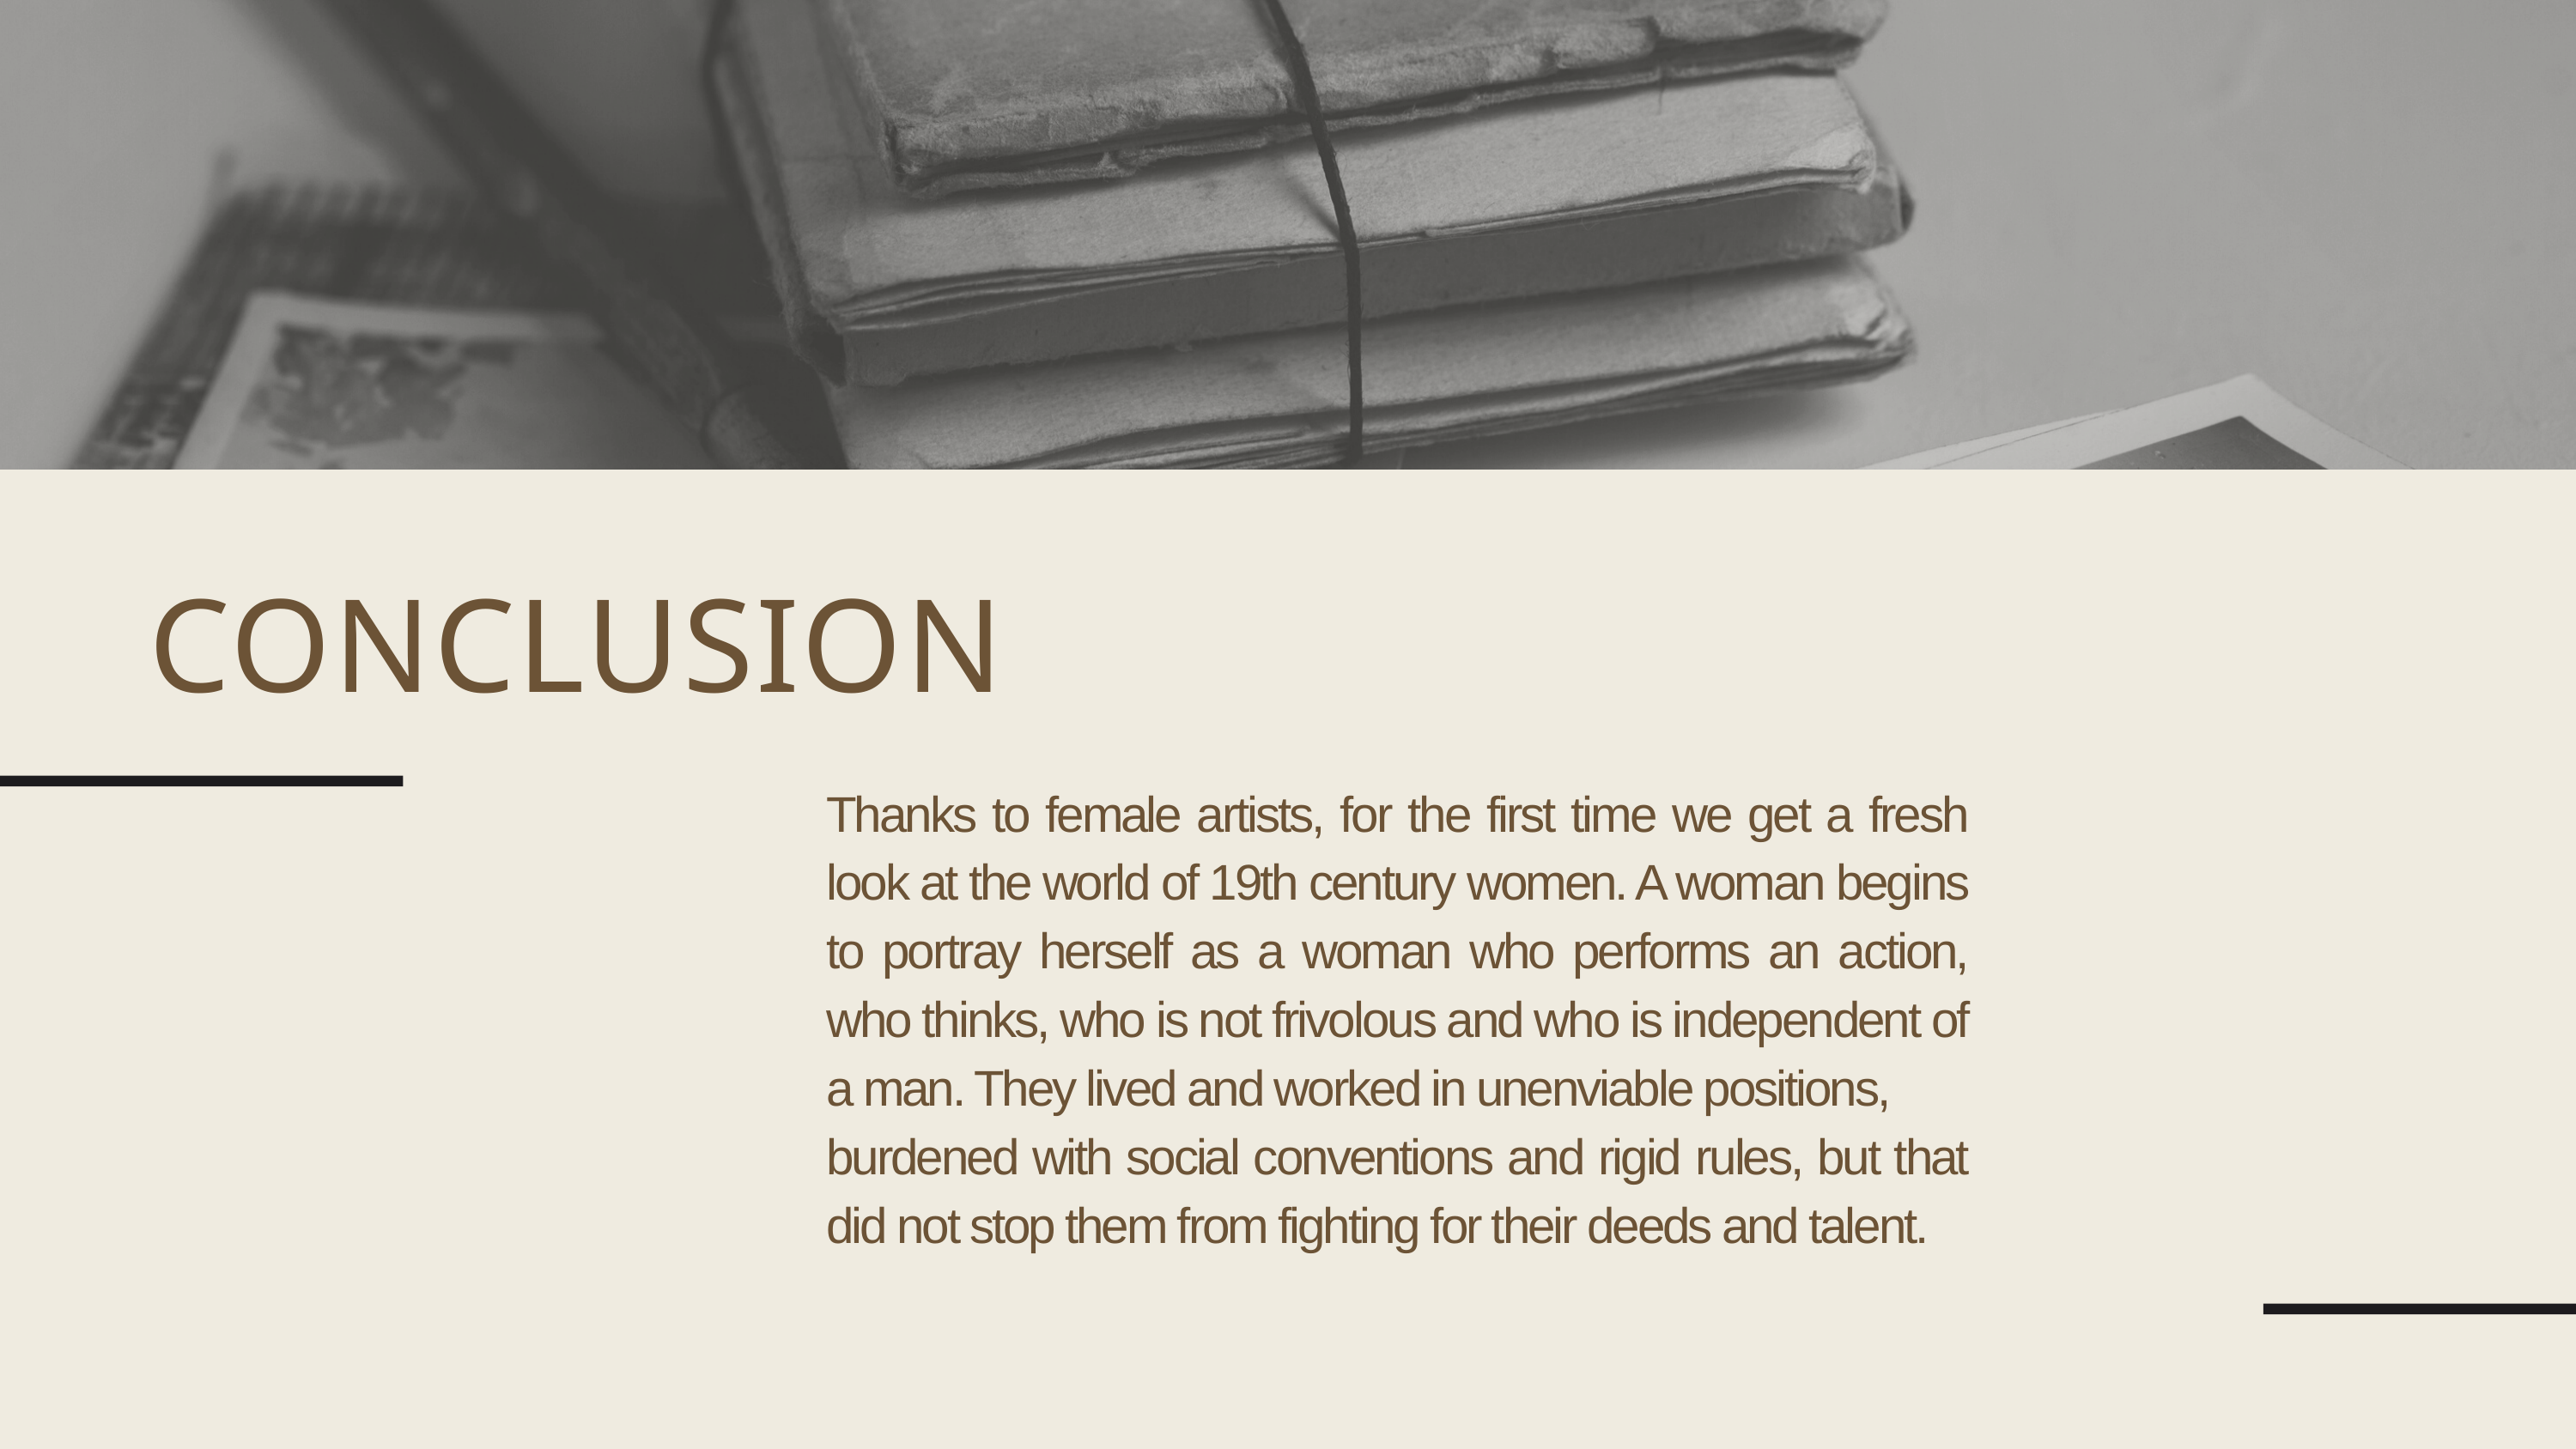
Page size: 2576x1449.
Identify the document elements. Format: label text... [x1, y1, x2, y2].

picture [0, 0, 2576, 470]
text_box Thanks to female artists, for the first time we get a fresh look at the world of 19th century women. A woman begins to portray herself as a woman who performs an action, who thinks, who is not frivolous and who is independent of a man. They lived and worked in unenviable positions, burdened with social conventions and rigid rules, but that did not stop them from fighting for their deeds and talent. [826, 773, 1967, 1254]
text_box [2263, 1303, 2576, 1315]
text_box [0, 563, 1156, 787]
